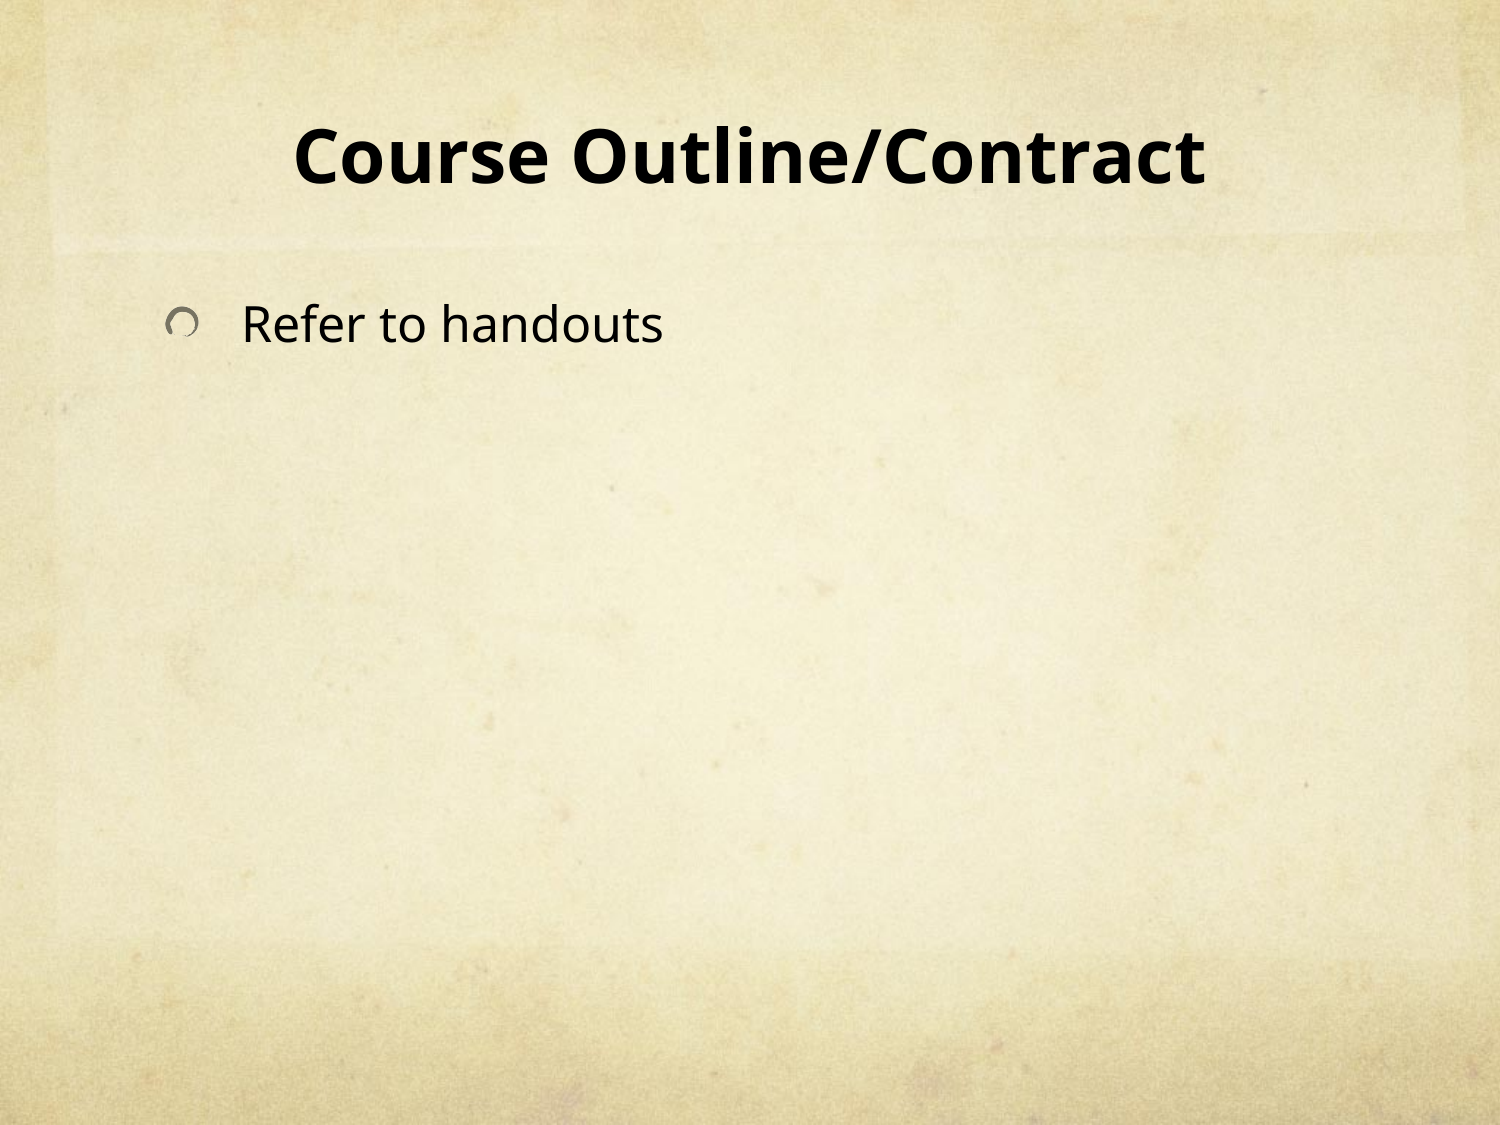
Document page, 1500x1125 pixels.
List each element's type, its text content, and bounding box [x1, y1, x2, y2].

list Refer to handouts [150, 284, 1350, 950]
picture [0, 0, 1500, 1125]
title Course Outline/Contract [150, 82, 1350, 225]
